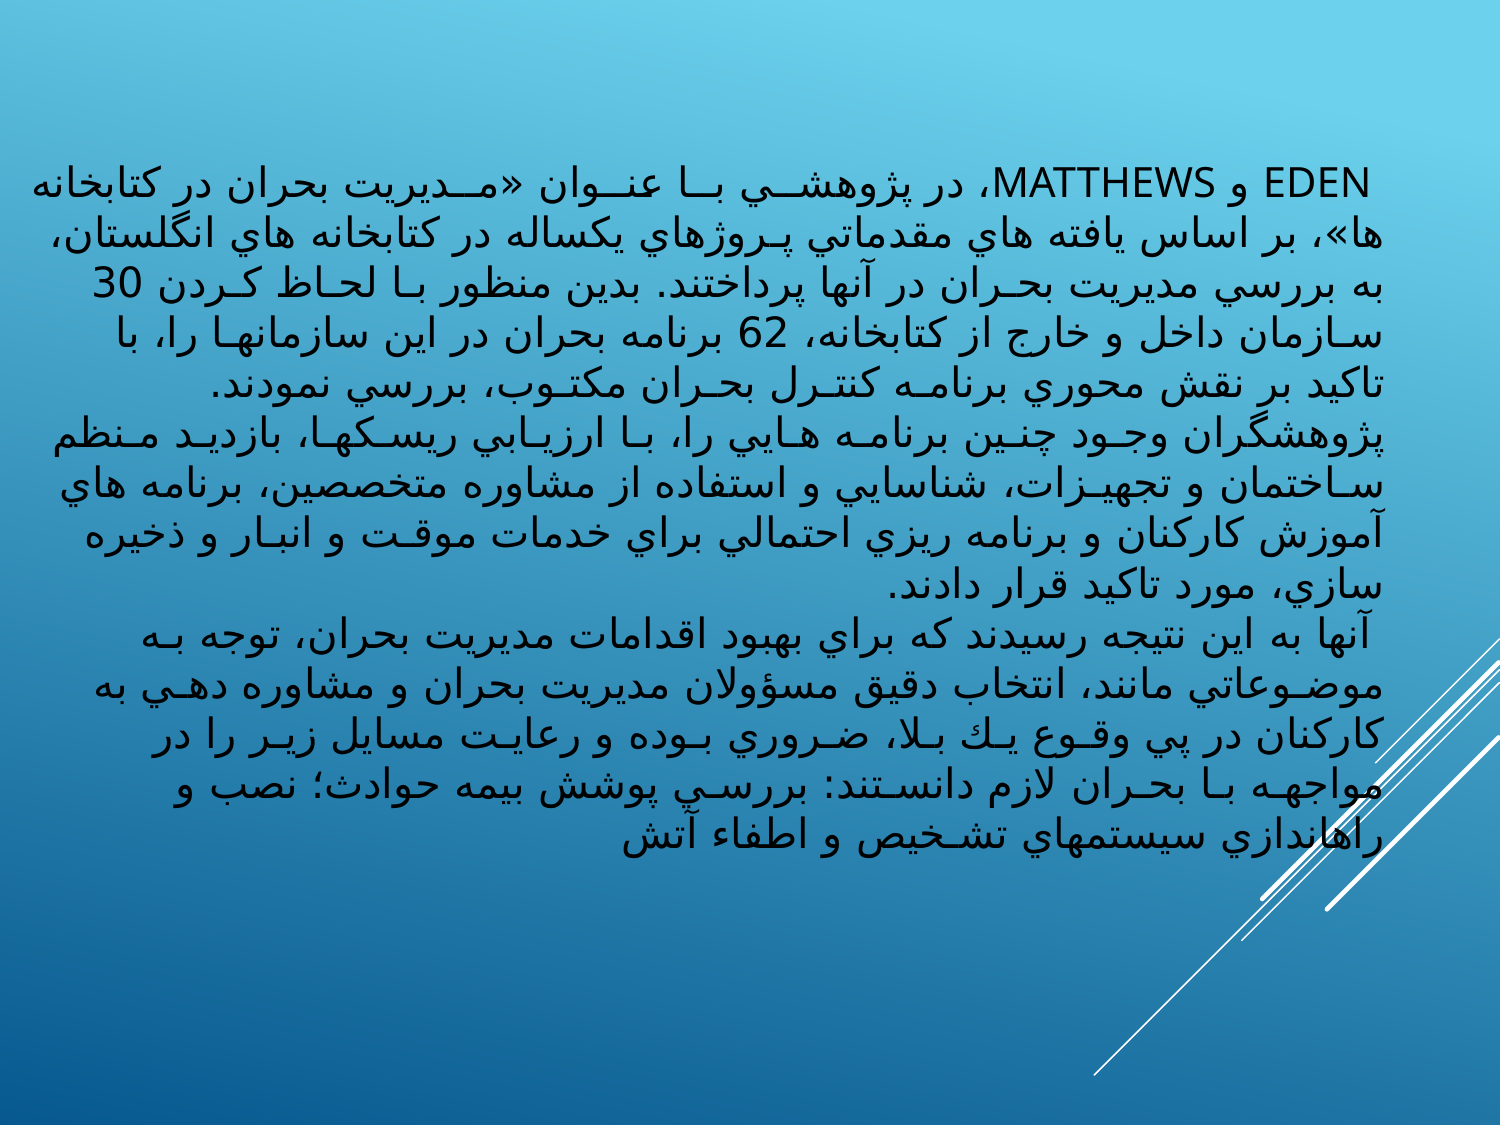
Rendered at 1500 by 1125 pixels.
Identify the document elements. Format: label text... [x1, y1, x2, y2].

title Eden و Matthews، در پژوهشــي بــا عنــوان «مــديريت بحران در كتابخانه ها»، بر اساس يافته هاي مقدماتي پـروژهاي يكساله در كتابخانه هاي انگلستان، به بررسي مديريت بحـران در آنها پرداختند. بدين منظور بـا لحـاظ كـردن 30 سـازمان داخل و خارج از كتابخانه، 62 برنامه بحران در اين سازمانهـا را، با تاكيد بر نقش محوري برنامـه كنتـرل بحـران مكتـوب، بررسي نمودند. پژوهشگران وجـود چنـين برنامـه هـايي را، بـا ارزيـابي ريسـكهـا، بازديـد مـنظم سـاختمان و تجهيـزات، شناسايي و استفاده از مشاوره متخصصين، برنامه هاي آموزش كاركنان و برنامه ريزي احتمالي براي خدمات موقـت و انبـار و ذخيره سازي، مورد تاكيد قرار دادند. آنها به اين نتيجه رسيدند كه براي بهبود اقدامات مديريت بحران، توجه بـه موضـوعاتي مانند، انتخاب دقيق مسؤولان مديريت بحران و مشاوره دهـي به كاركنان در پي وقـوع يـك بـلا، ضـروري بـوده و رعايـت مسايل زيـر را در مواجهـه بـا بحـران لازم دانسـتند: بررسـي پوشش بيمه حوادث؛ نصب و راهاندازي سيستمهاي تشـخيص و اطفاء آتش [12, 112, 1400, 900]
